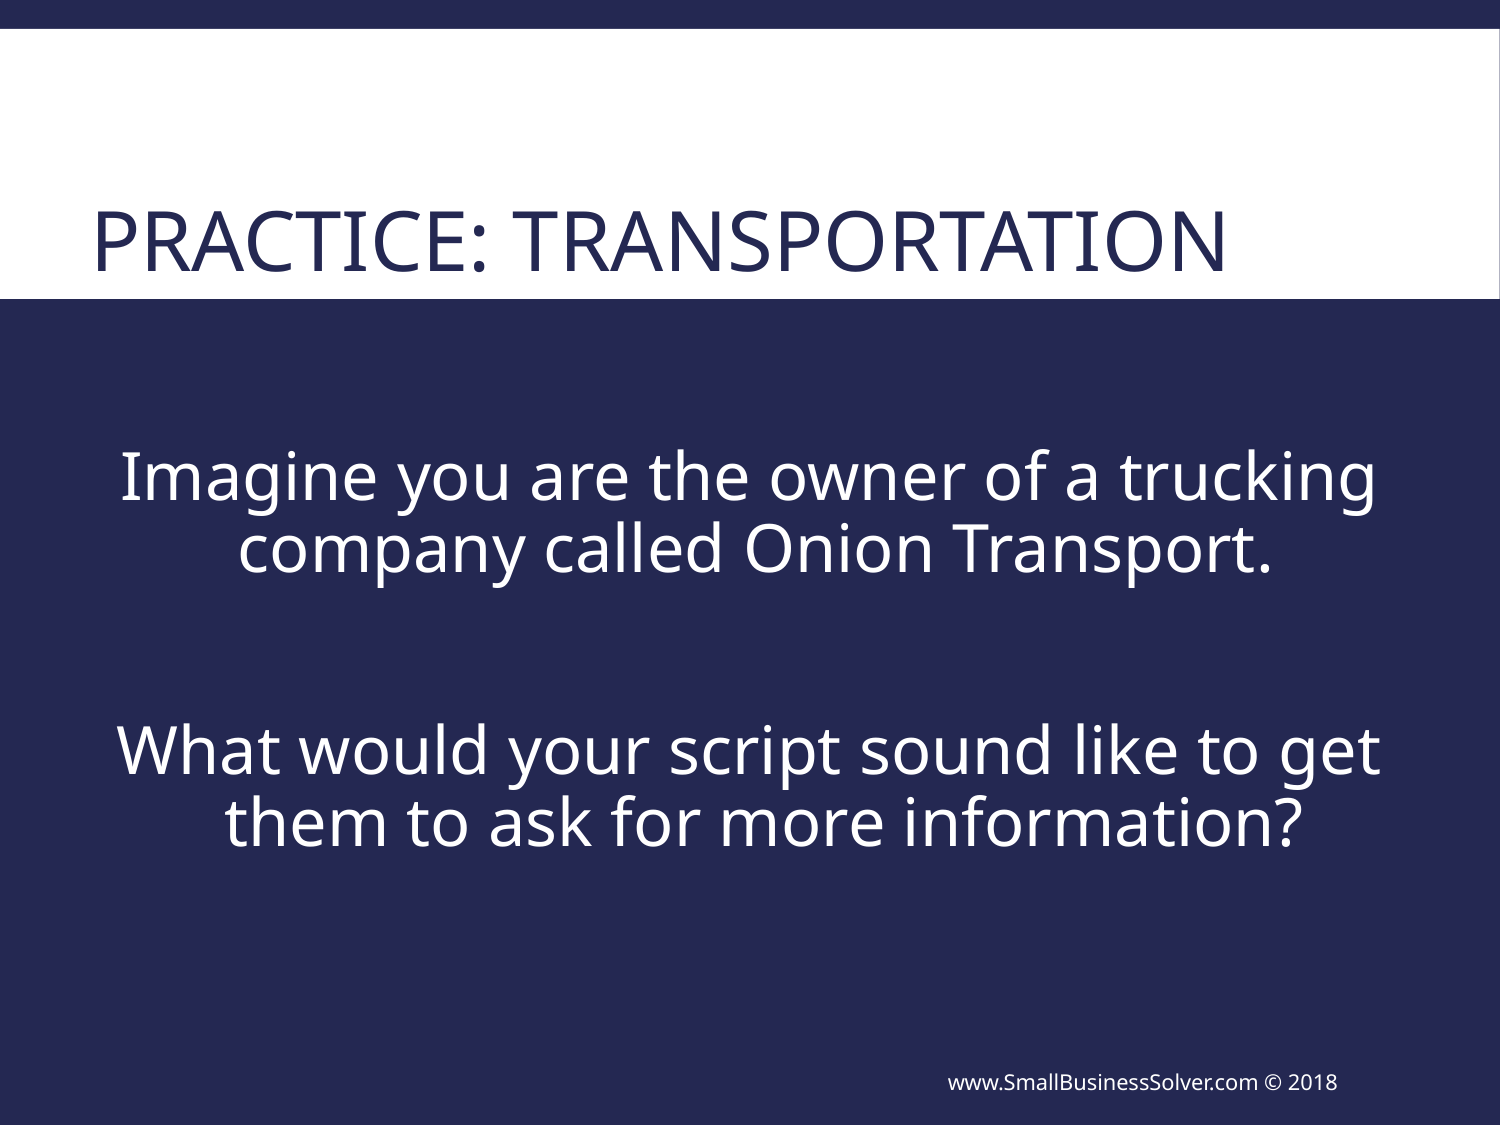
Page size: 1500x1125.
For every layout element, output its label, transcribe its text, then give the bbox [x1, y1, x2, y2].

title Practice: Transportation [75, 152, 1425, 340]
footer www.SmallBusinessSolver.com © 2018 [687, 1053, 1354, 1114]
list Imagine you are the owner of a trucking company called Onion Transport. What would your script sound like to get them to ask for more information? [75, 351, 1425, 1005]
